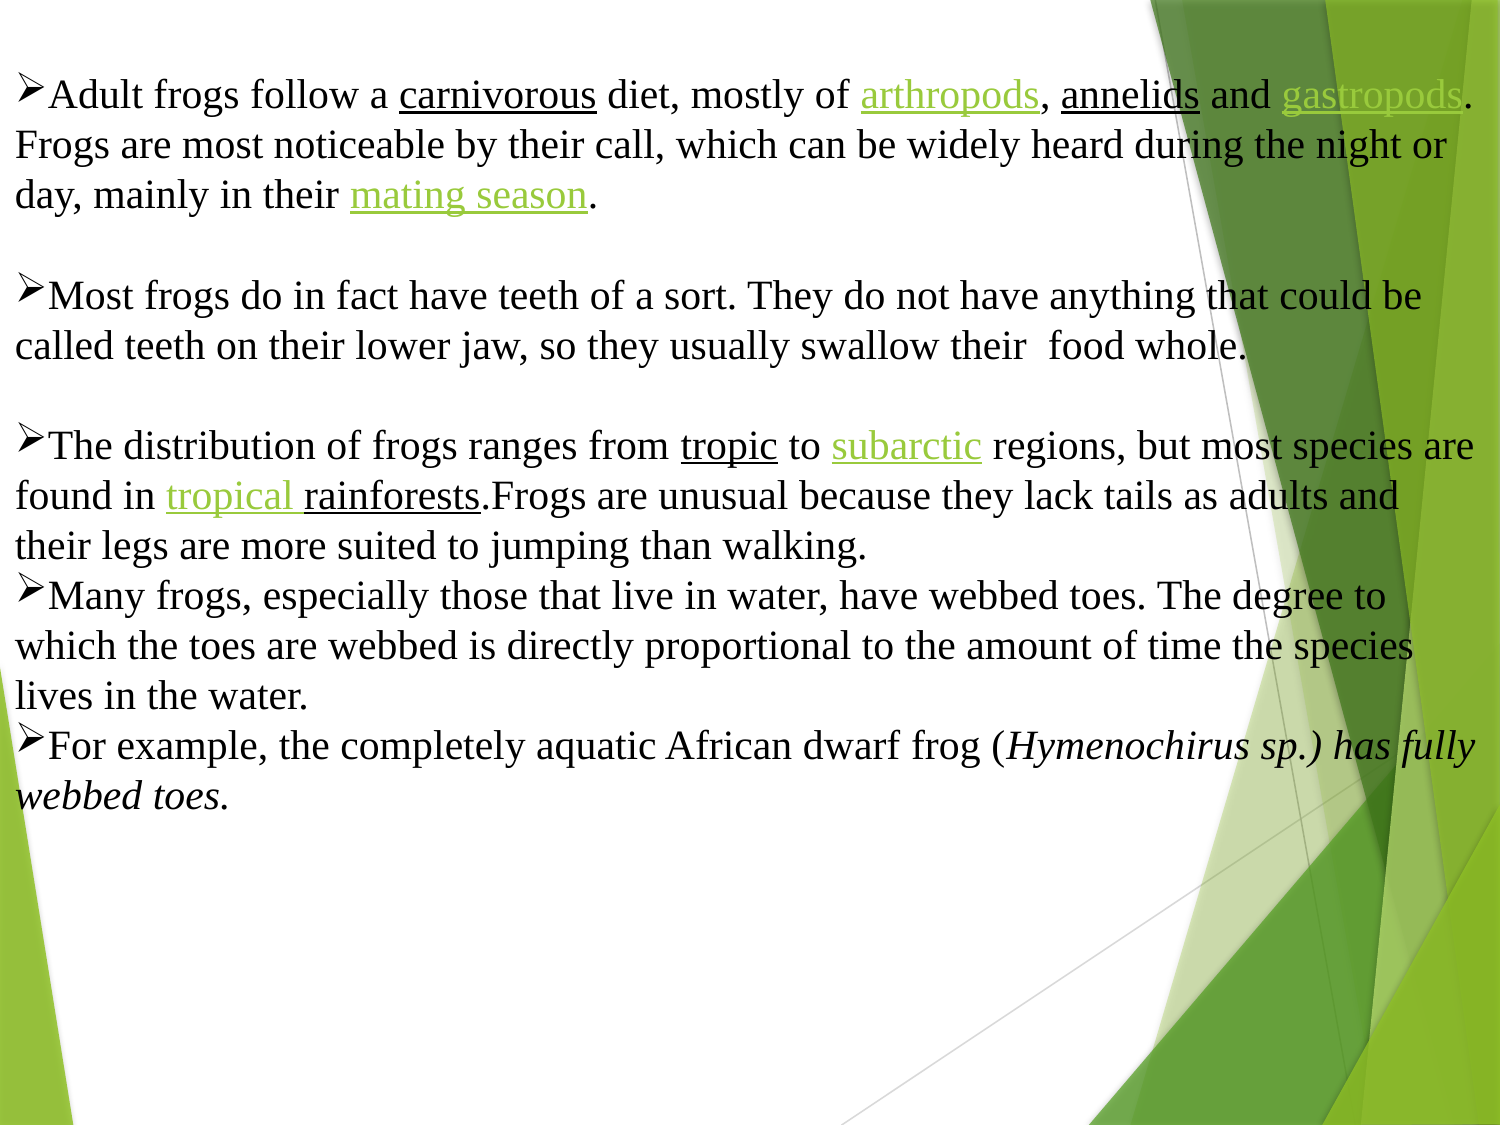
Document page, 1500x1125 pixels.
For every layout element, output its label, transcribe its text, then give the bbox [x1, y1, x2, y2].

text_box Adult frogs follow a carnivorous diet, mostly of arthropods, annelids and gastropods. Frogs are most noticeable by their call, which can be widely heard during the night or day, mainly in their mating season. Most frogs do in fact have teeth of a sort. They do not have anything that could be called teeth on their lower jaw, so they usually swallow their food whole. The distribution of frogs ranges from tropic to subarctic regions, but most species are found in tropical rainforests.Frogs are unusual because they lack tails as adults and their legs are more suited to jumping than walking. Many frogs, especially those that live in water, have webbed toes. The degree to which the toes are webbed is directly proportional to the amount of time the species lives in the water. For example, the completely aquatic African dwarf frog (Hymenochirus sp.) has fully webbed toes. [0, 0, 1500, 1085]
